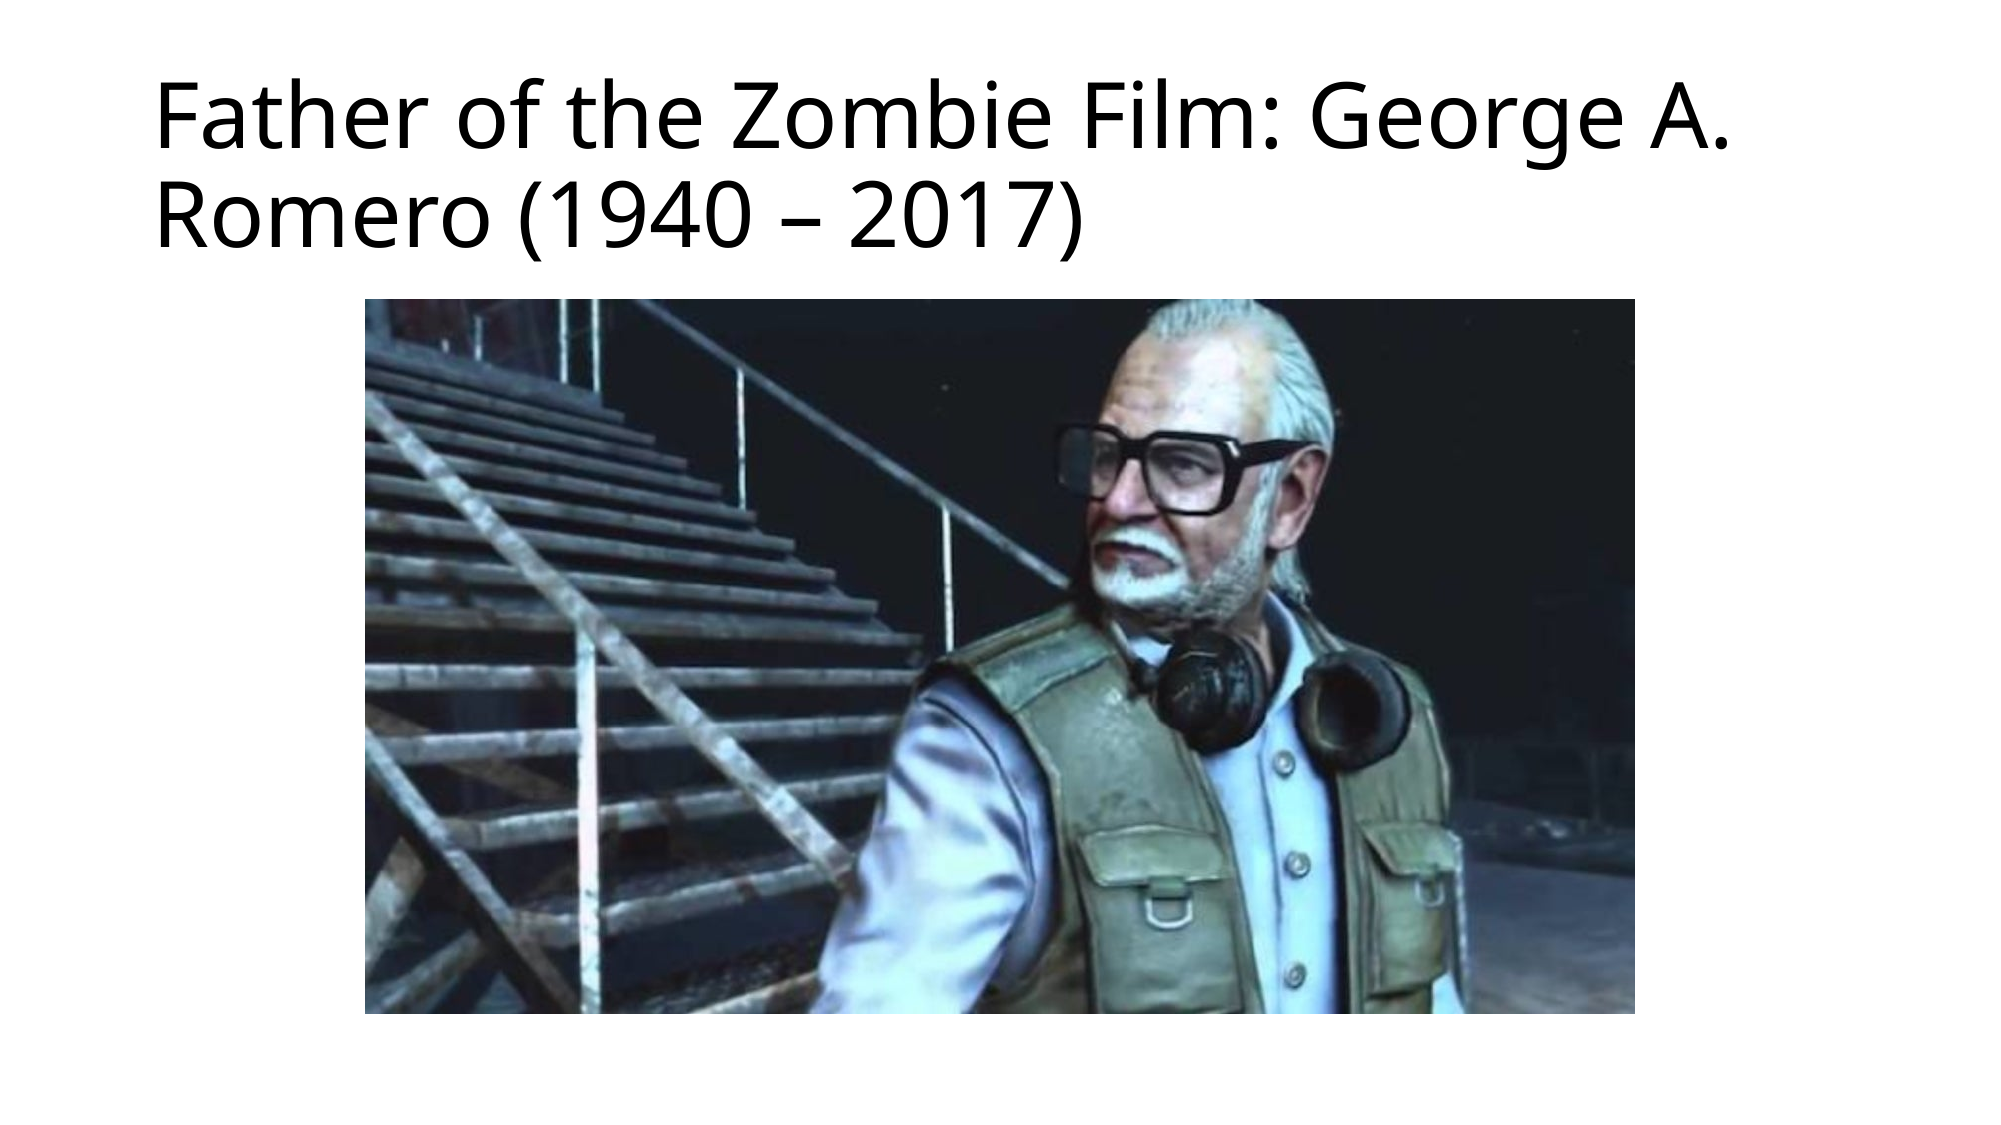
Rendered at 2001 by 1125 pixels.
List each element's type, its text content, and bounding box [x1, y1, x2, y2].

title Father of the Zombie Film: George A. Romero (1940 – 2017) [137, 59, 1863, 278]
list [365, 299, 1635, 1014]
